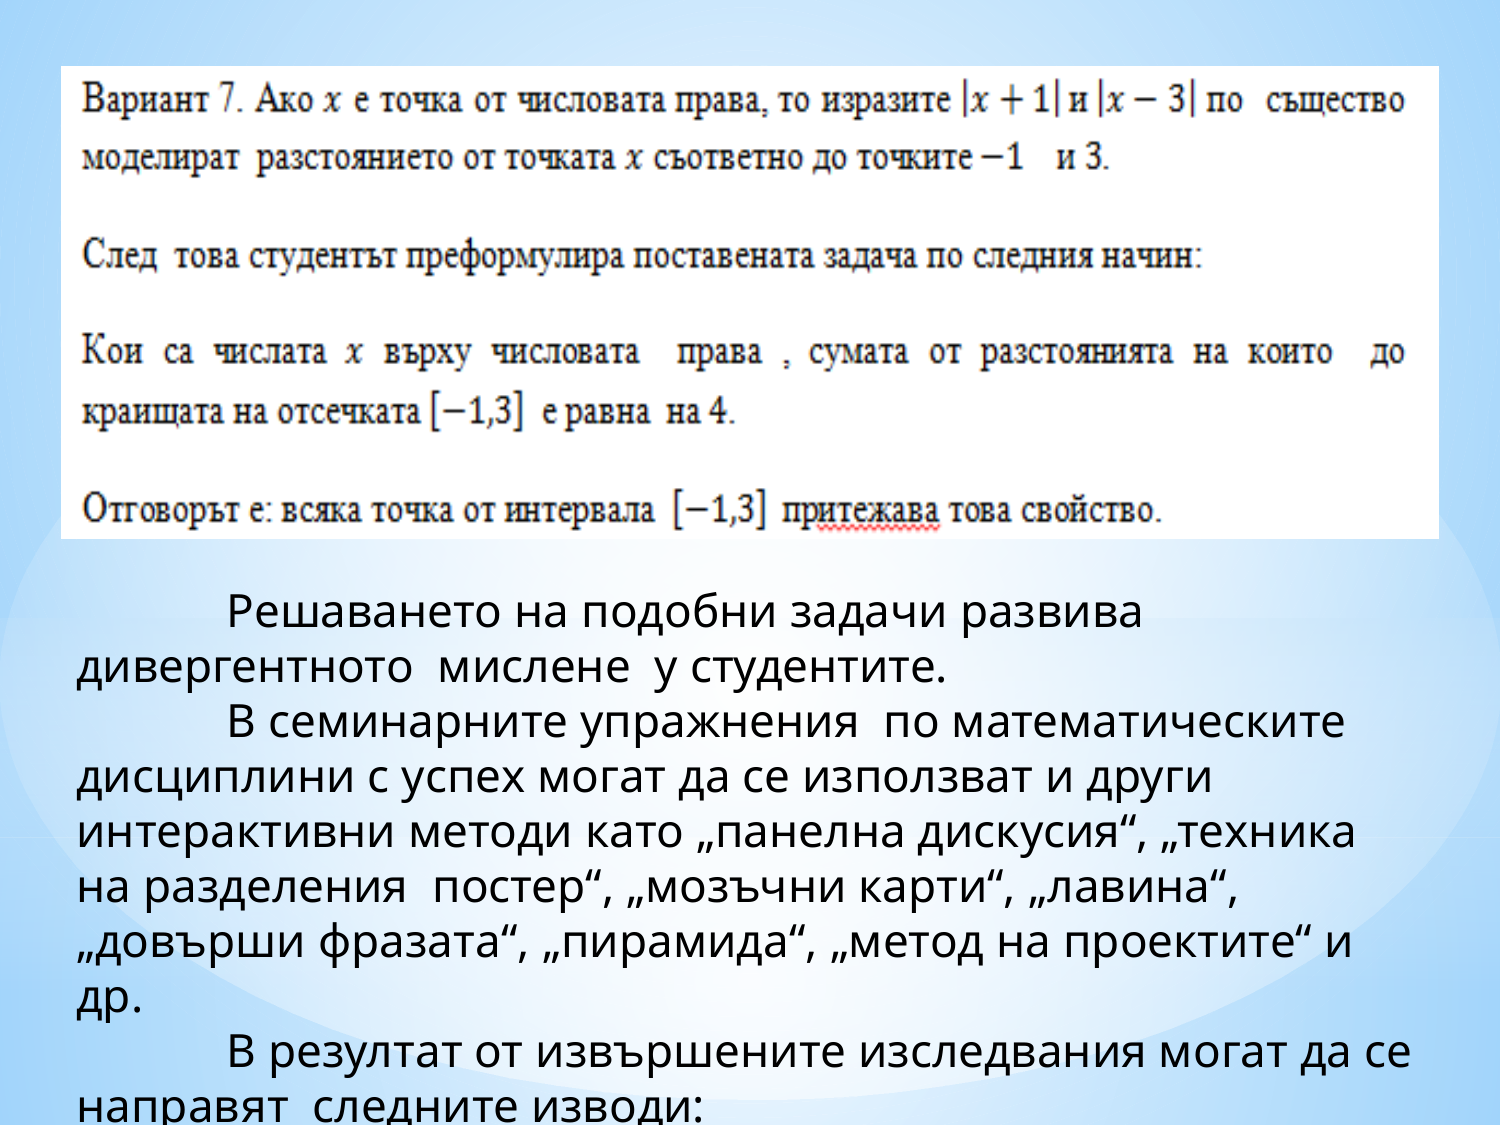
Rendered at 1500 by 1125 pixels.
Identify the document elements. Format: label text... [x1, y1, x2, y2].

text_box Решаването на подобни задачи развива дивергентното мислене у студентите. В семинарните упражнения по математическите дисциплини с успех могат да се използват и други интерактивни методи като „панелна дискусия“, „техника на разделения постер“, „мозъчни карти“, „лавина“, „довърши фразата“, „пирамида“, „метод на проектите“ и др. В резултат от извършените изследвания могат да се направят следните изводи: [61, 574, 1432, 1125]
picture [61, 66, 1439, 540]
